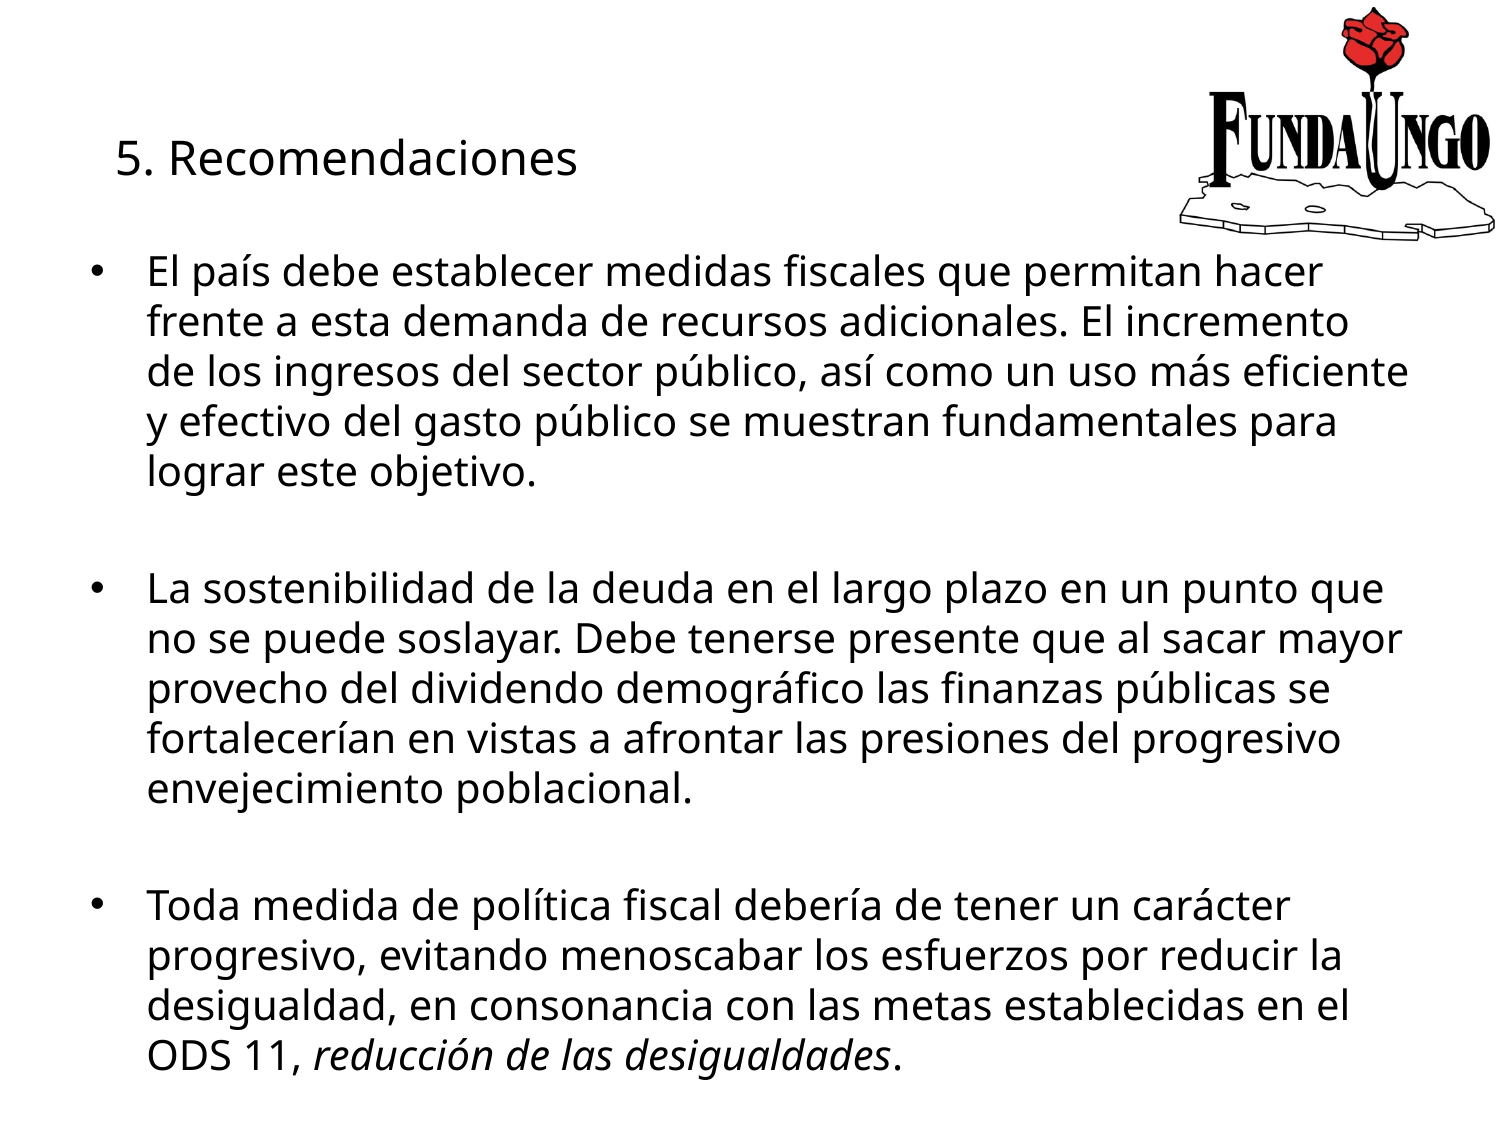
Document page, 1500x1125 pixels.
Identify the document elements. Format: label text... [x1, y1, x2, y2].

text_box 5. Recomendaciones [99, 74, 1450, 238]
list El país debe establecer medidas fiscales que permitan hacer frente a esta demanda de recursos adicionales. El incremento de los ingresos del sector público, así como un uso más eficiente y efectivo del gasto público se muestran fundamentales para lograr este objetivo. La sostenibilidad de la deuda en el largo plazo en un punto que no se puede soslayar. Debe tenerse presente que al sacar mayor provecho del dividendo demográfico las finanzas públicas se fortalecerían en vistas a afrontar las presiones del progresivo envejecimiento poblacional. Toda medida de política fiscal debería de tener un carácter progresivo, evitando menoscabar los esfuerzos por reducir la desigualdad, en consonancia con las metas establecidas en el ODS 11, reducción de las desigualdades. [74, 237, 1426, 1011]
picture [1179, 7, 1495, 244]
